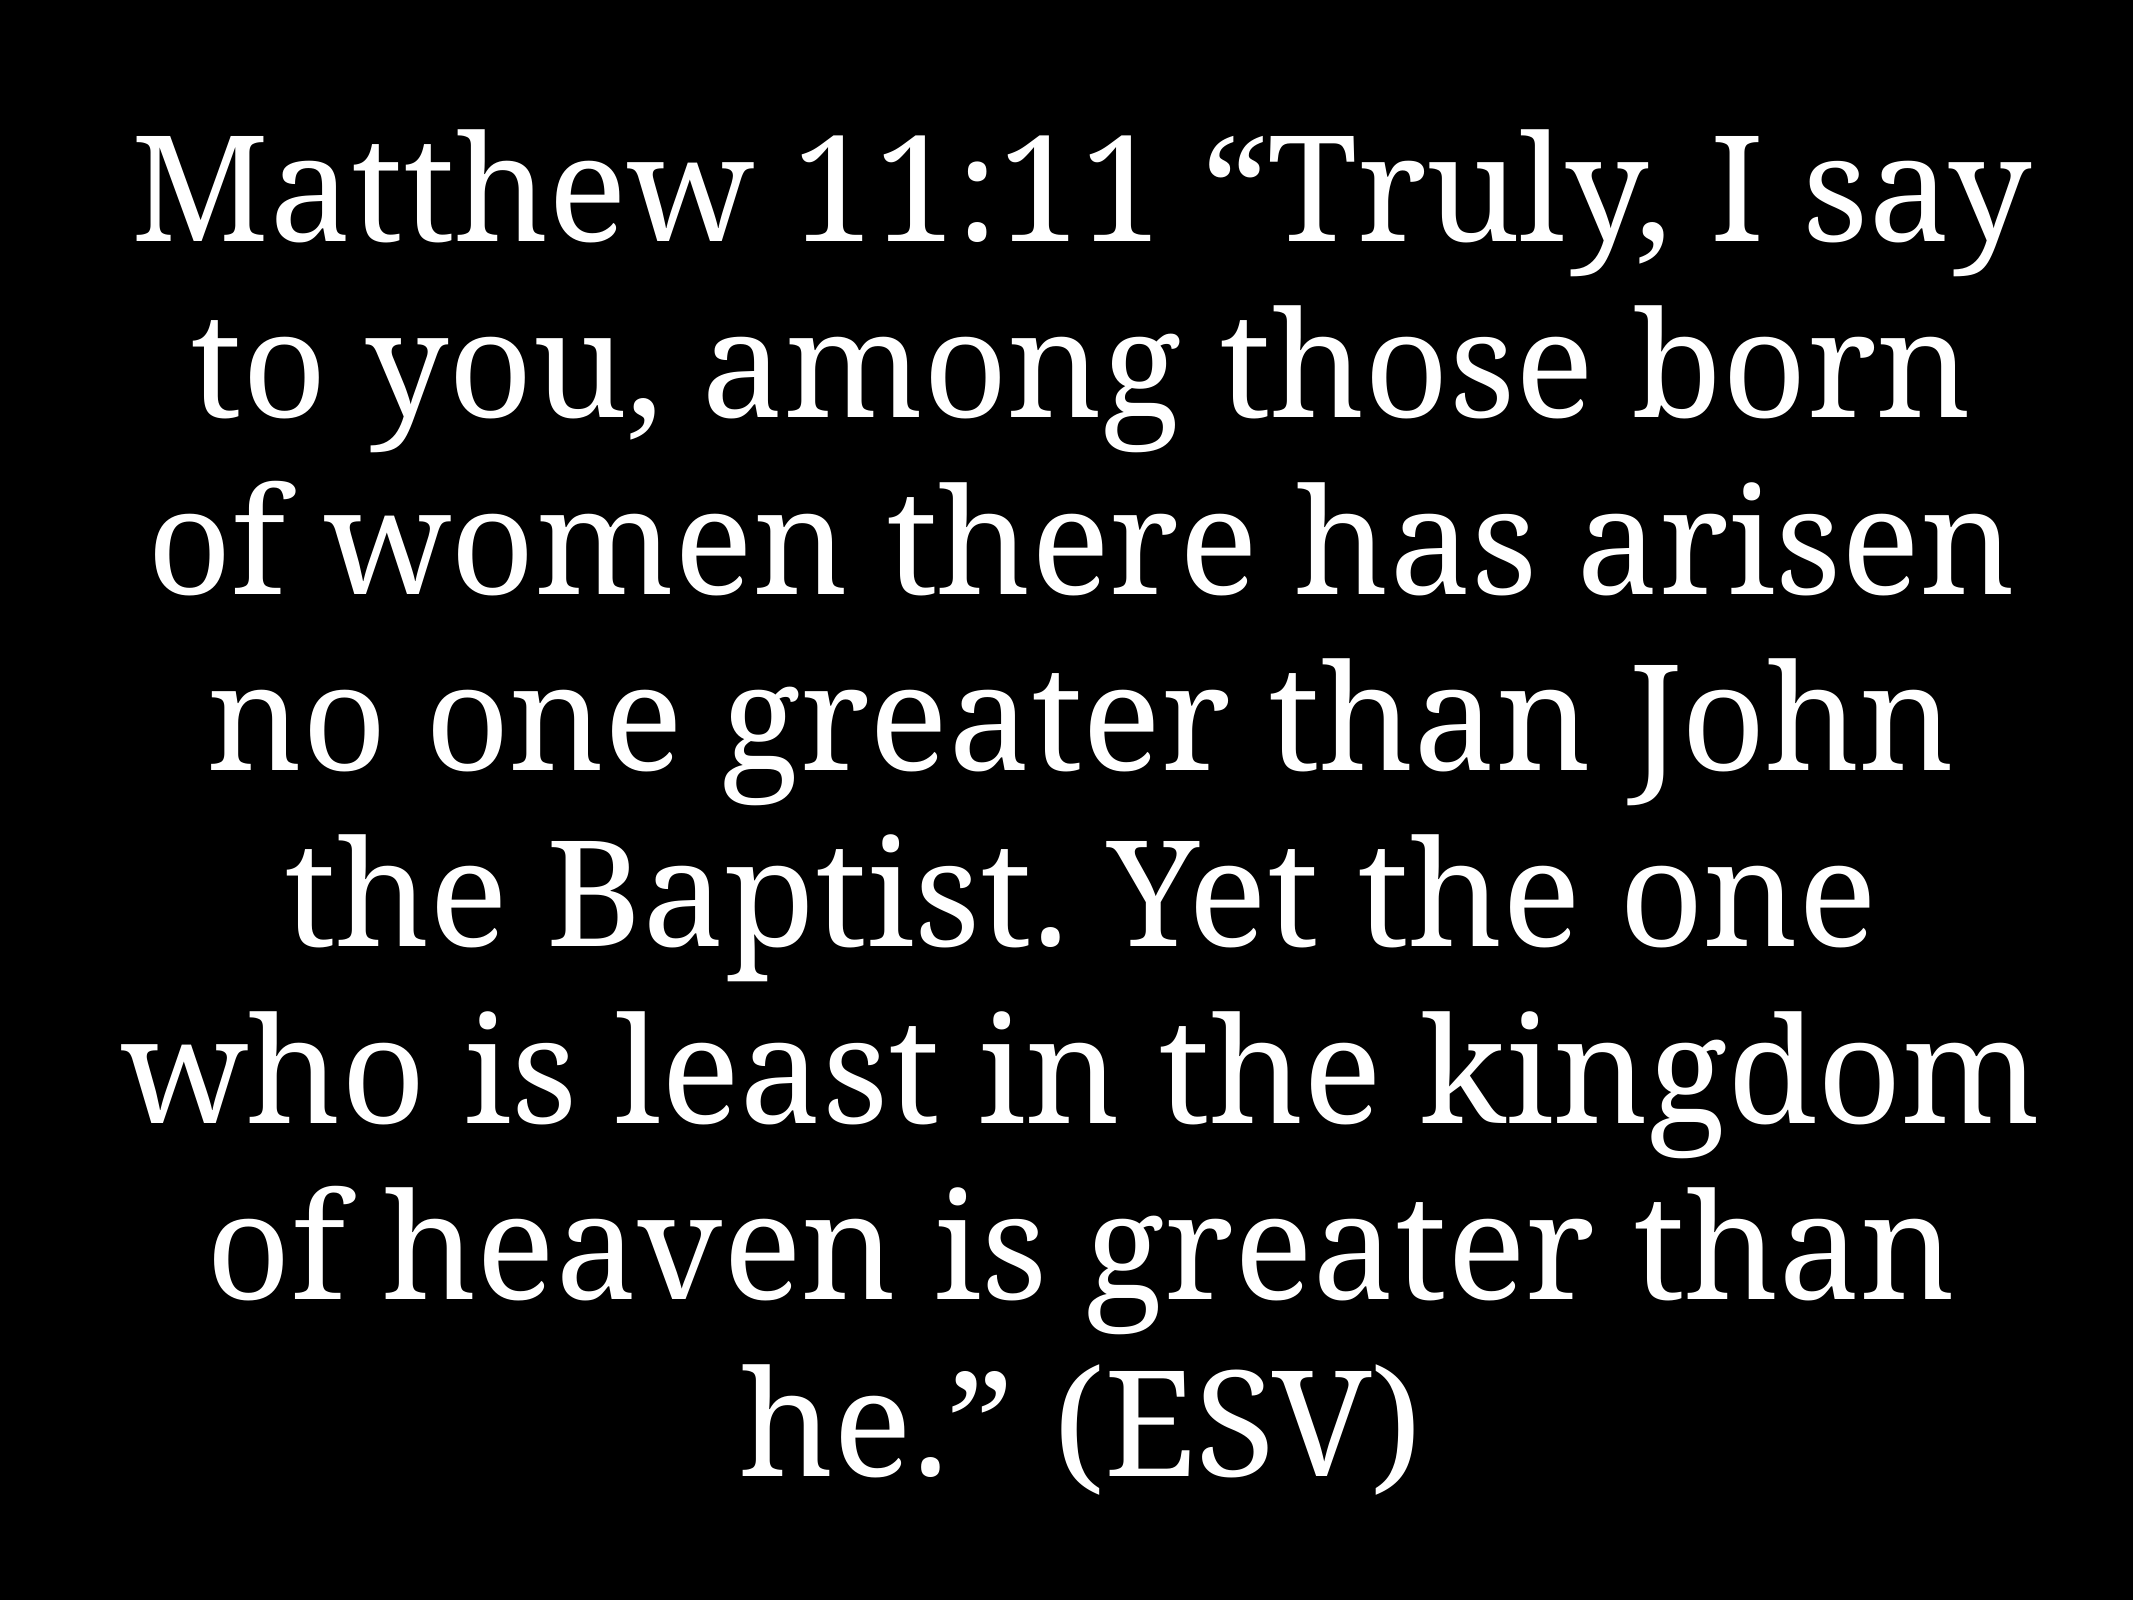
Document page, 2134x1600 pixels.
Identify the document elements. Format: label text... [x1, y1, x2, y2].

title Matthew 11:11 “Truly, I say to you, among those born of women there has arisen no one greater than John the Baptist. Yet the one who is least in the kingdom of heaven is greater than he.” (ESV) [109, 110, 2054, 1490]
